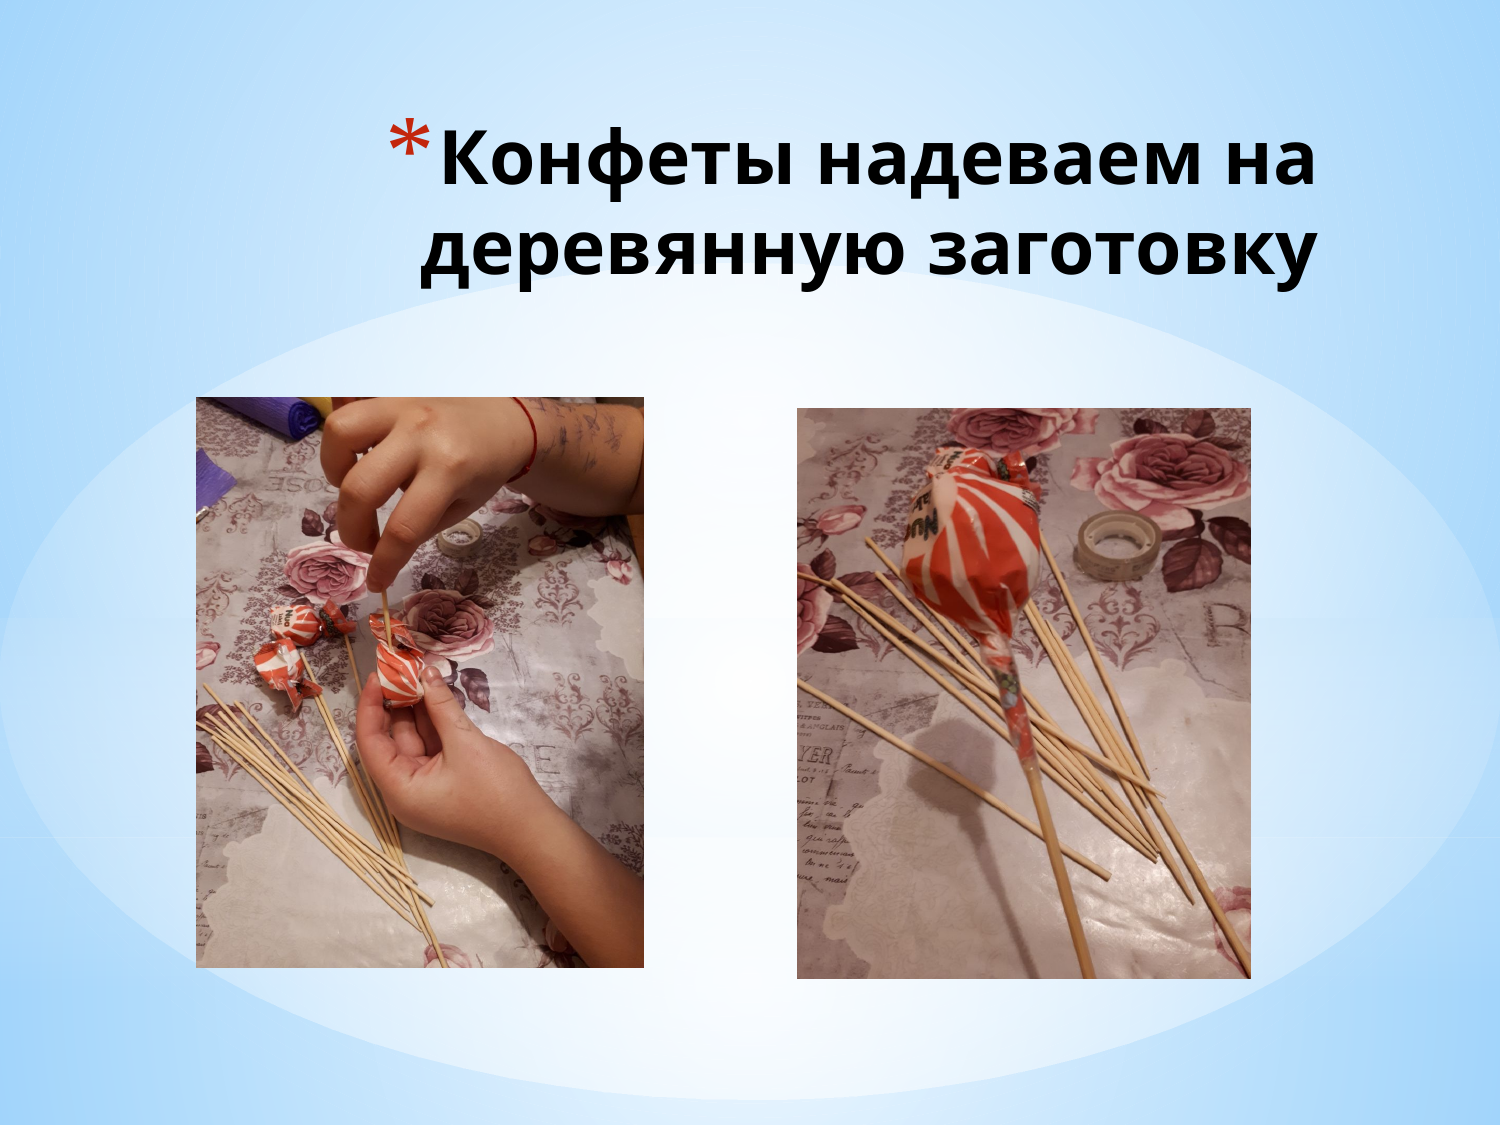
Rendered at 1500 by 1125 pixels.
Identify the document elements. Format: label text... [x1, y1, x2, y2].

title Конфеты надеваем на деревянную заготовку [265, 101, 1334, 290]
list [196, 396, 644, 968]
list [796, 408, 1251, 980]
